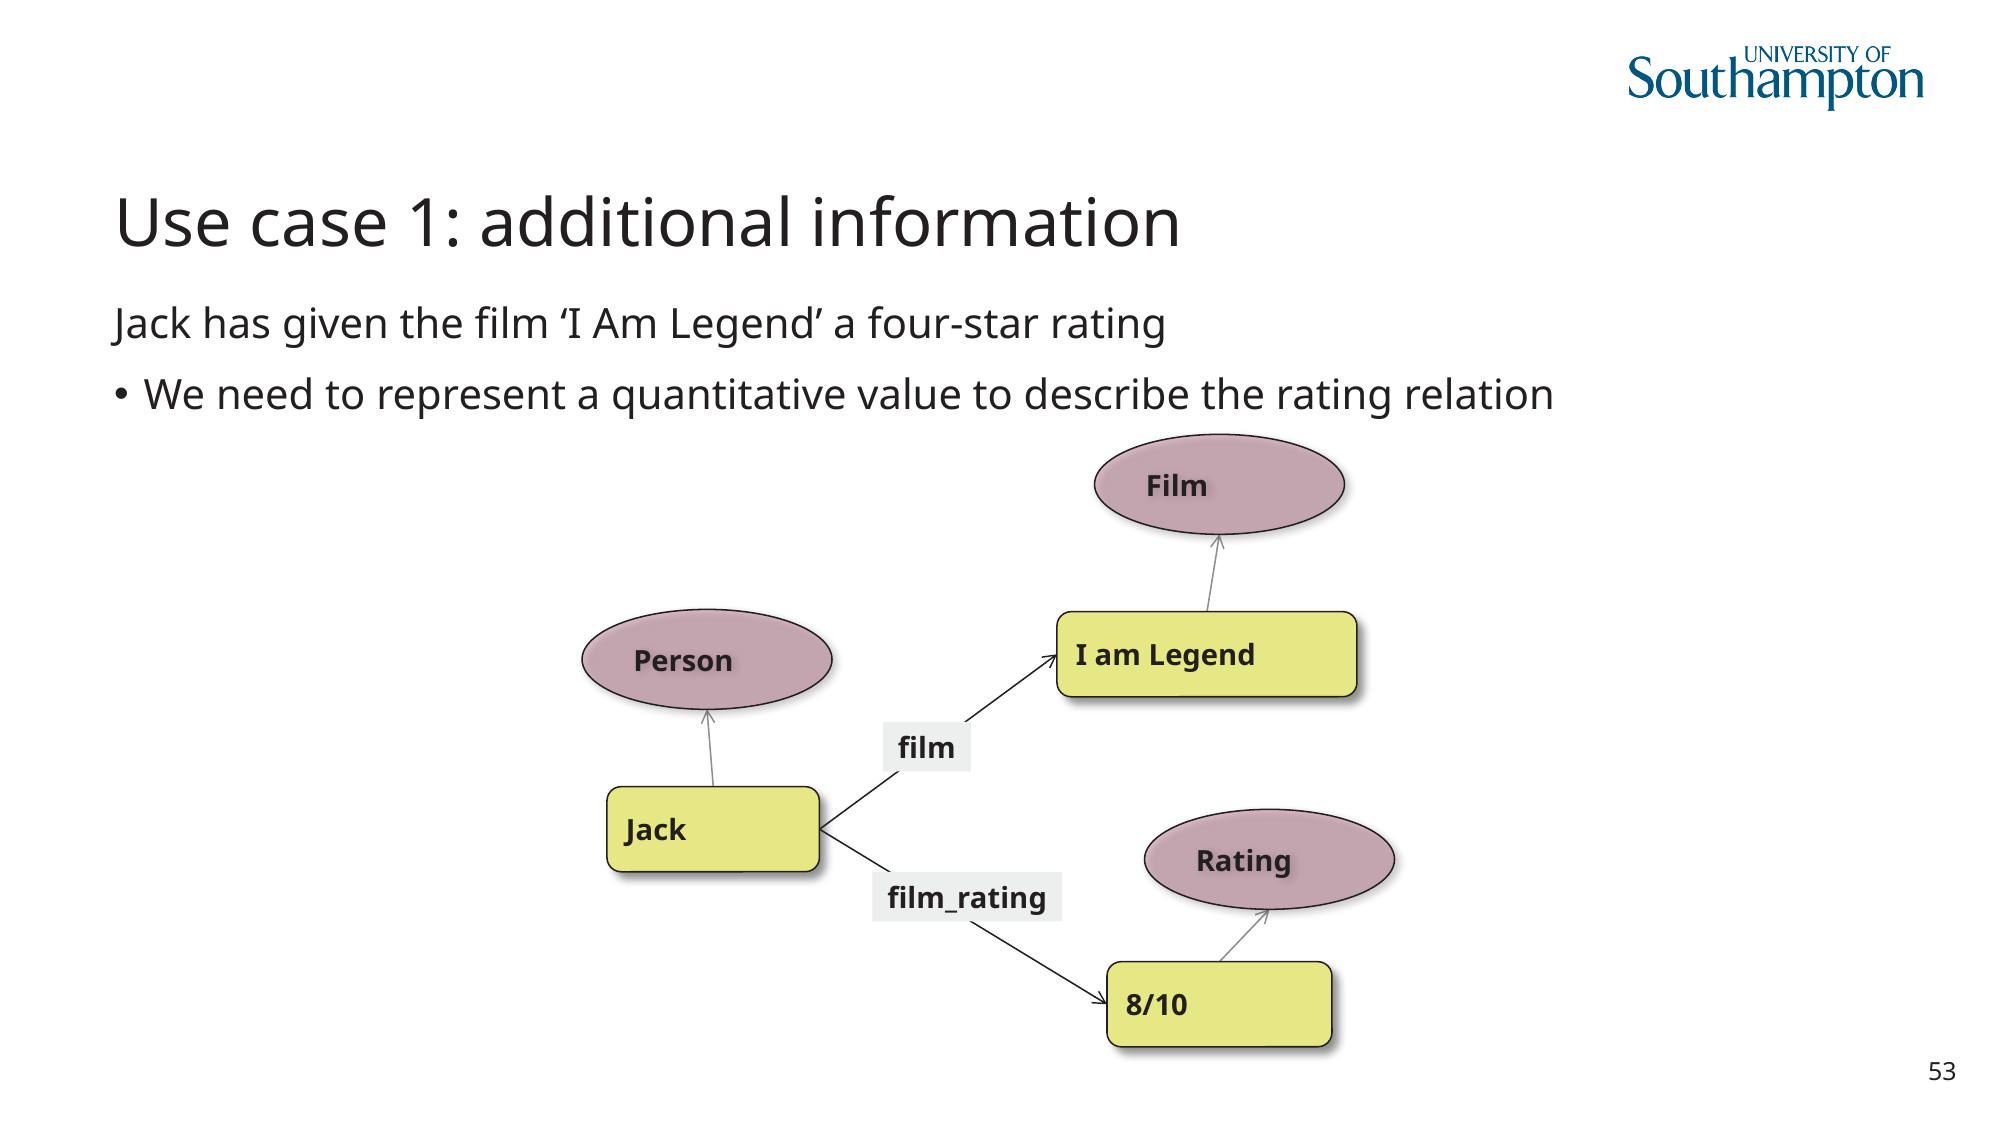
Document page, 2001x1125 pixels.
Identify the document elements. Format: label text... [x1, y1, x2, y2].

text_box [581, 434, 1395, 1047]
picture [1629, 71, 1648, 95]
title Use case 1: additional information [102, 113, 1898, 268]
list Jack has given the film ‘I Am Legend’ a four-star rating We need to represent a quantitative value to describe the rating relation [102, 290, 1898, 1024]
picture [1629, 46, 1924, 111]
picture [1869, 48, 1877, 60]
